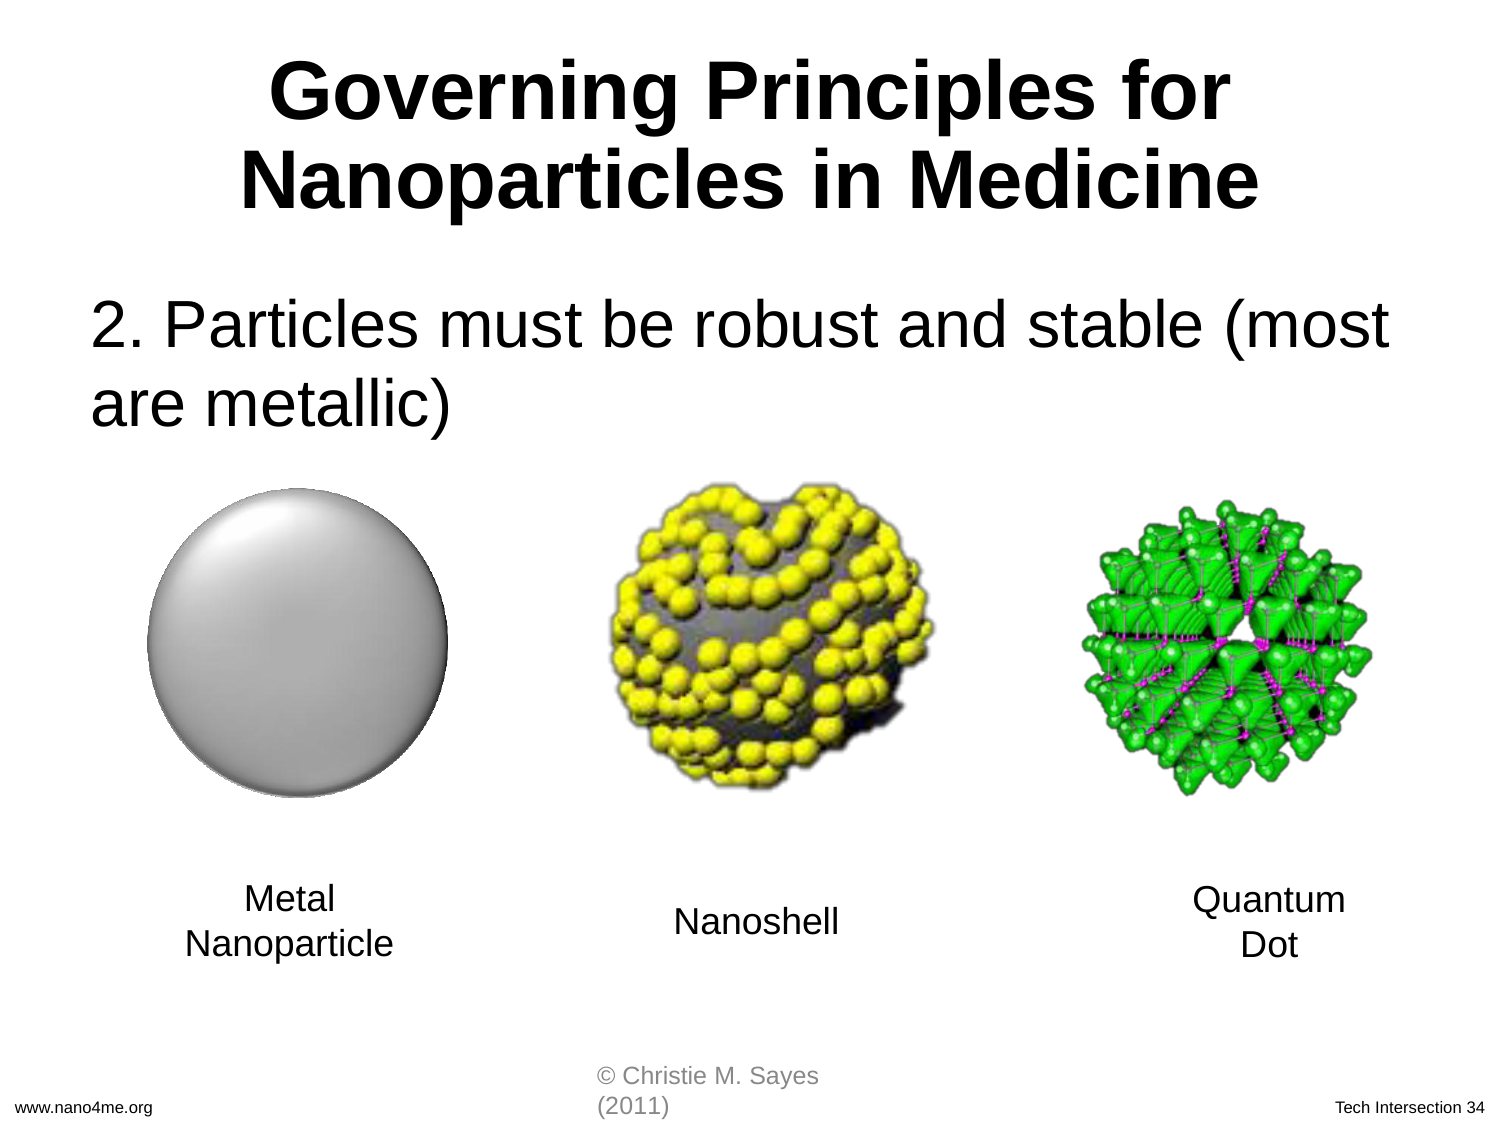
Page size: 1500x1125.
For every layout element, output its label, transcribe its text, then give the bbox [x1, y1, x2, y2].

footer © Christie M. Sayes (2011) [595, 1059, 906, 1125]
text_box Nanoshell [671, 897, 842, 943]
text_box [146, 487, 448, 798]
text_box [544, 447, 970, 838]
text_box [1028, 449, 1416, 836]
text_box 2. Particles must be robust and stable (most are metallic) [87, 280, 1391, 440]
text_box Quantum Dot [1190, 874, 1349, 965]
text_box Governing Principles for Nanoparticles in Medicine [234, 46, 1266, 226]
text_box Metal Nanoparticle [182, 874, 397, 965]
